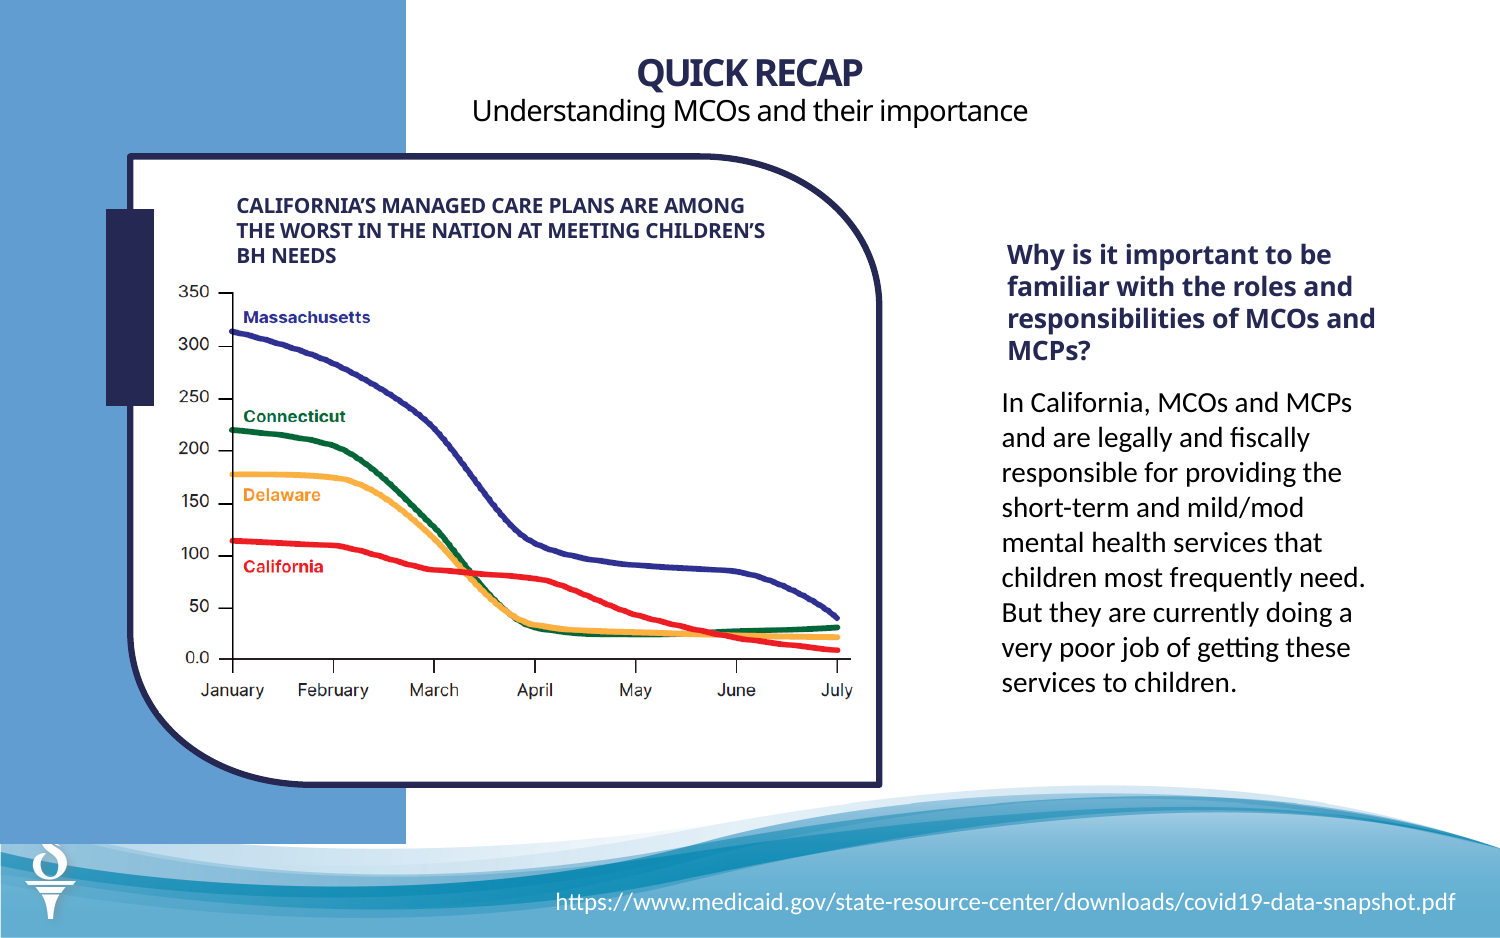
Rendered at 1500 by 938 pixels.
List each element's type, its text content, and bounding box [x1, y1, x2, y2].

picture [159, 281, 867, 713]
text_box QUICK RECAP [93, 41, 1407, 85]
text_box In California, MCOs and MCPs and are legally and fiscally responsible for providing the short-term and mild/mod mental health services that children most frequently need. But they are currently doing a very poor job of getting these services to children. [986, 376, 1401, 706]
text_box https://www.medicaid.gov/state-resource-center/downloads/covid19-data-snapshot.pdf [540, 878, 1500, 923]
picture [0, 0, 1500, 938]
text_box [0, 0, 407, 844]
text_box Understanding MCOs and their importance [93, 85, 1407, 135]
text_box [130, 156, 880, 785]
text_box Why is it important to be familiar with the roles and responsibilities of MCOs and MCPs? [992, 230, 1407, 373]
text_box [106, 209, 154, 407]
text_box CALIFORNIA’S MANAGED CARE PLANS ARE AMONG THE WORST IN THE NATION AT MEETING CHILDREN’S BH NEEDS [221, 185, 788, 276]
